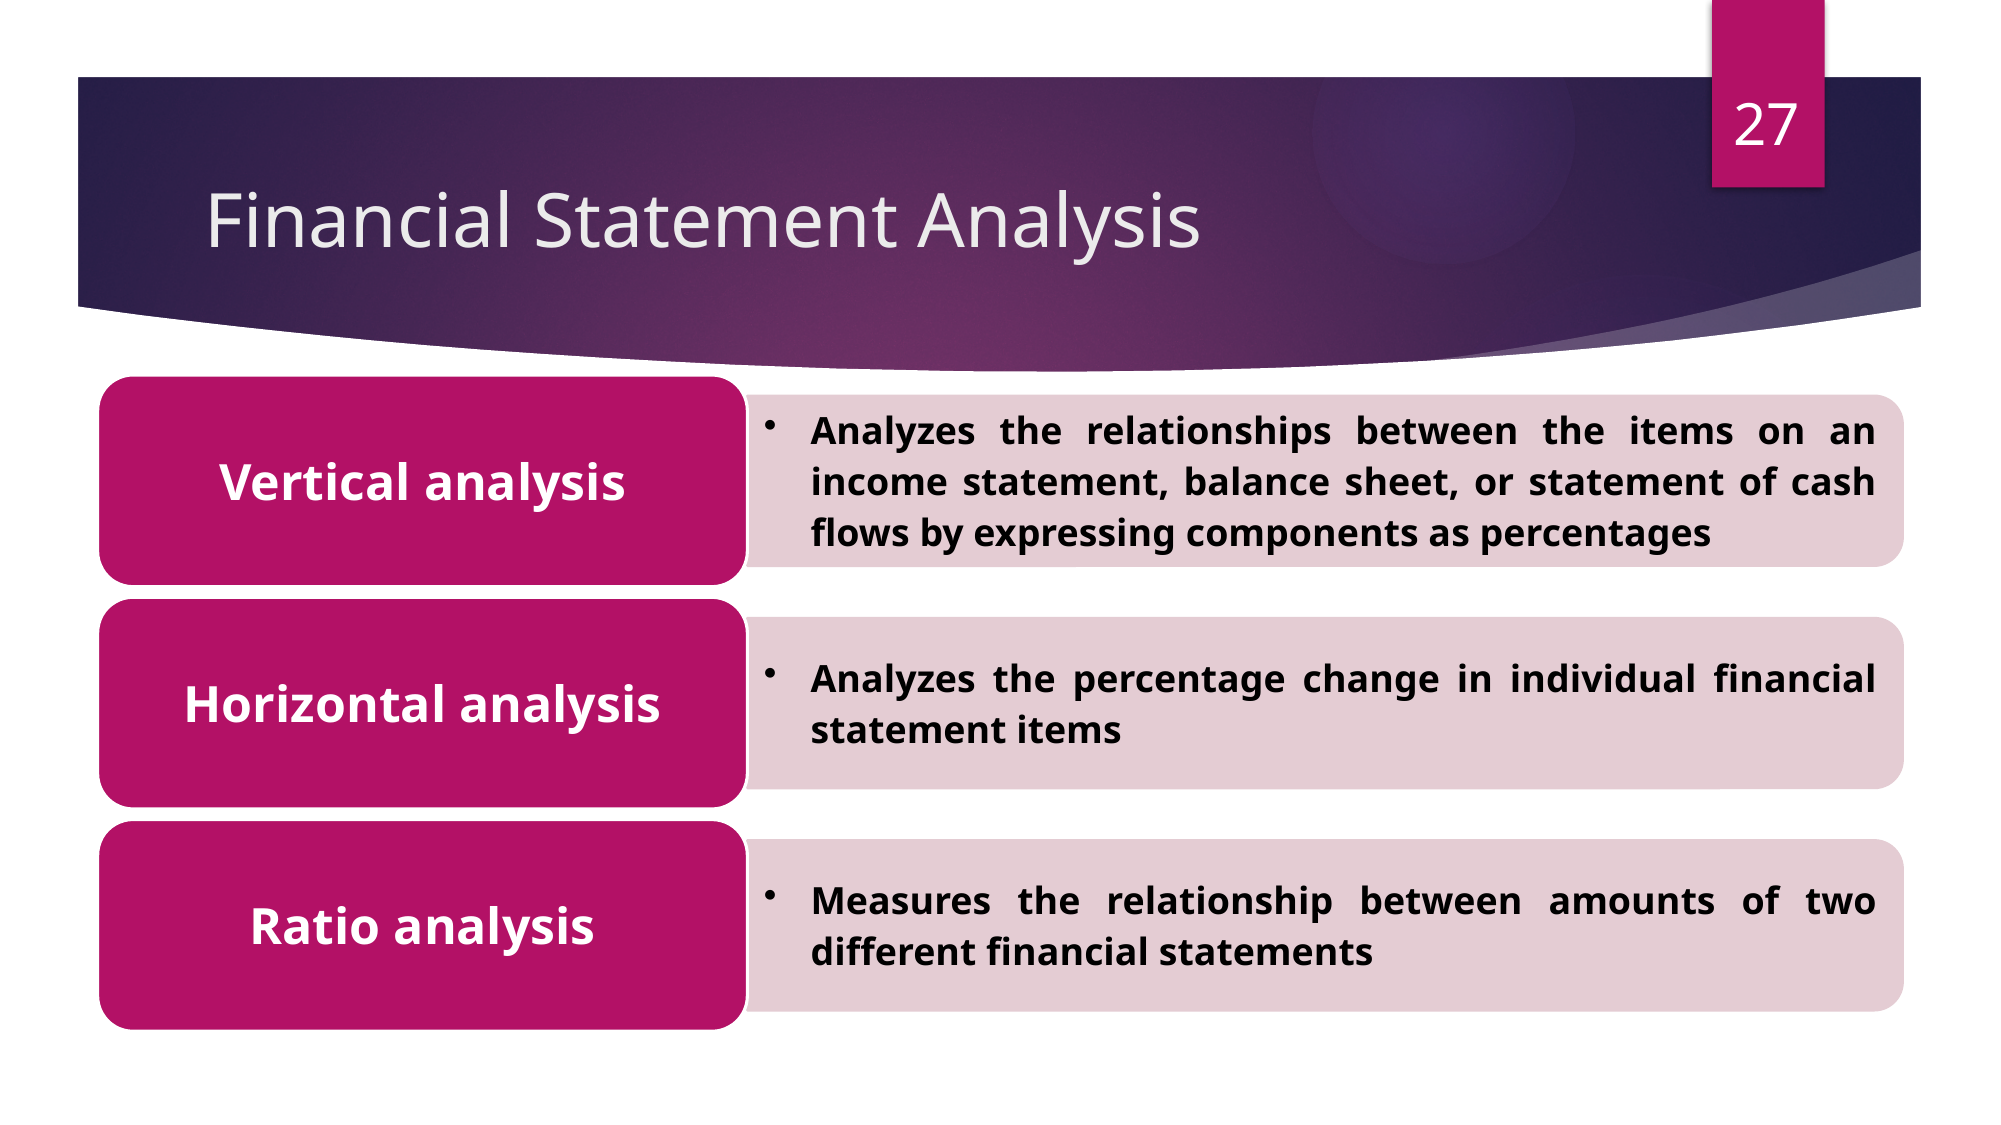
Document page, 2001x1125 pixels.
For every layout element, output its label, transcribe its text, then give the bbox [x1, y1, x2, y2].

title Financial Statement Analysis [189, 159, 1627, 276]
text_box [97, 374, 1903, 1032]
slide_number 27 [1698, 48, 1836, 175]
